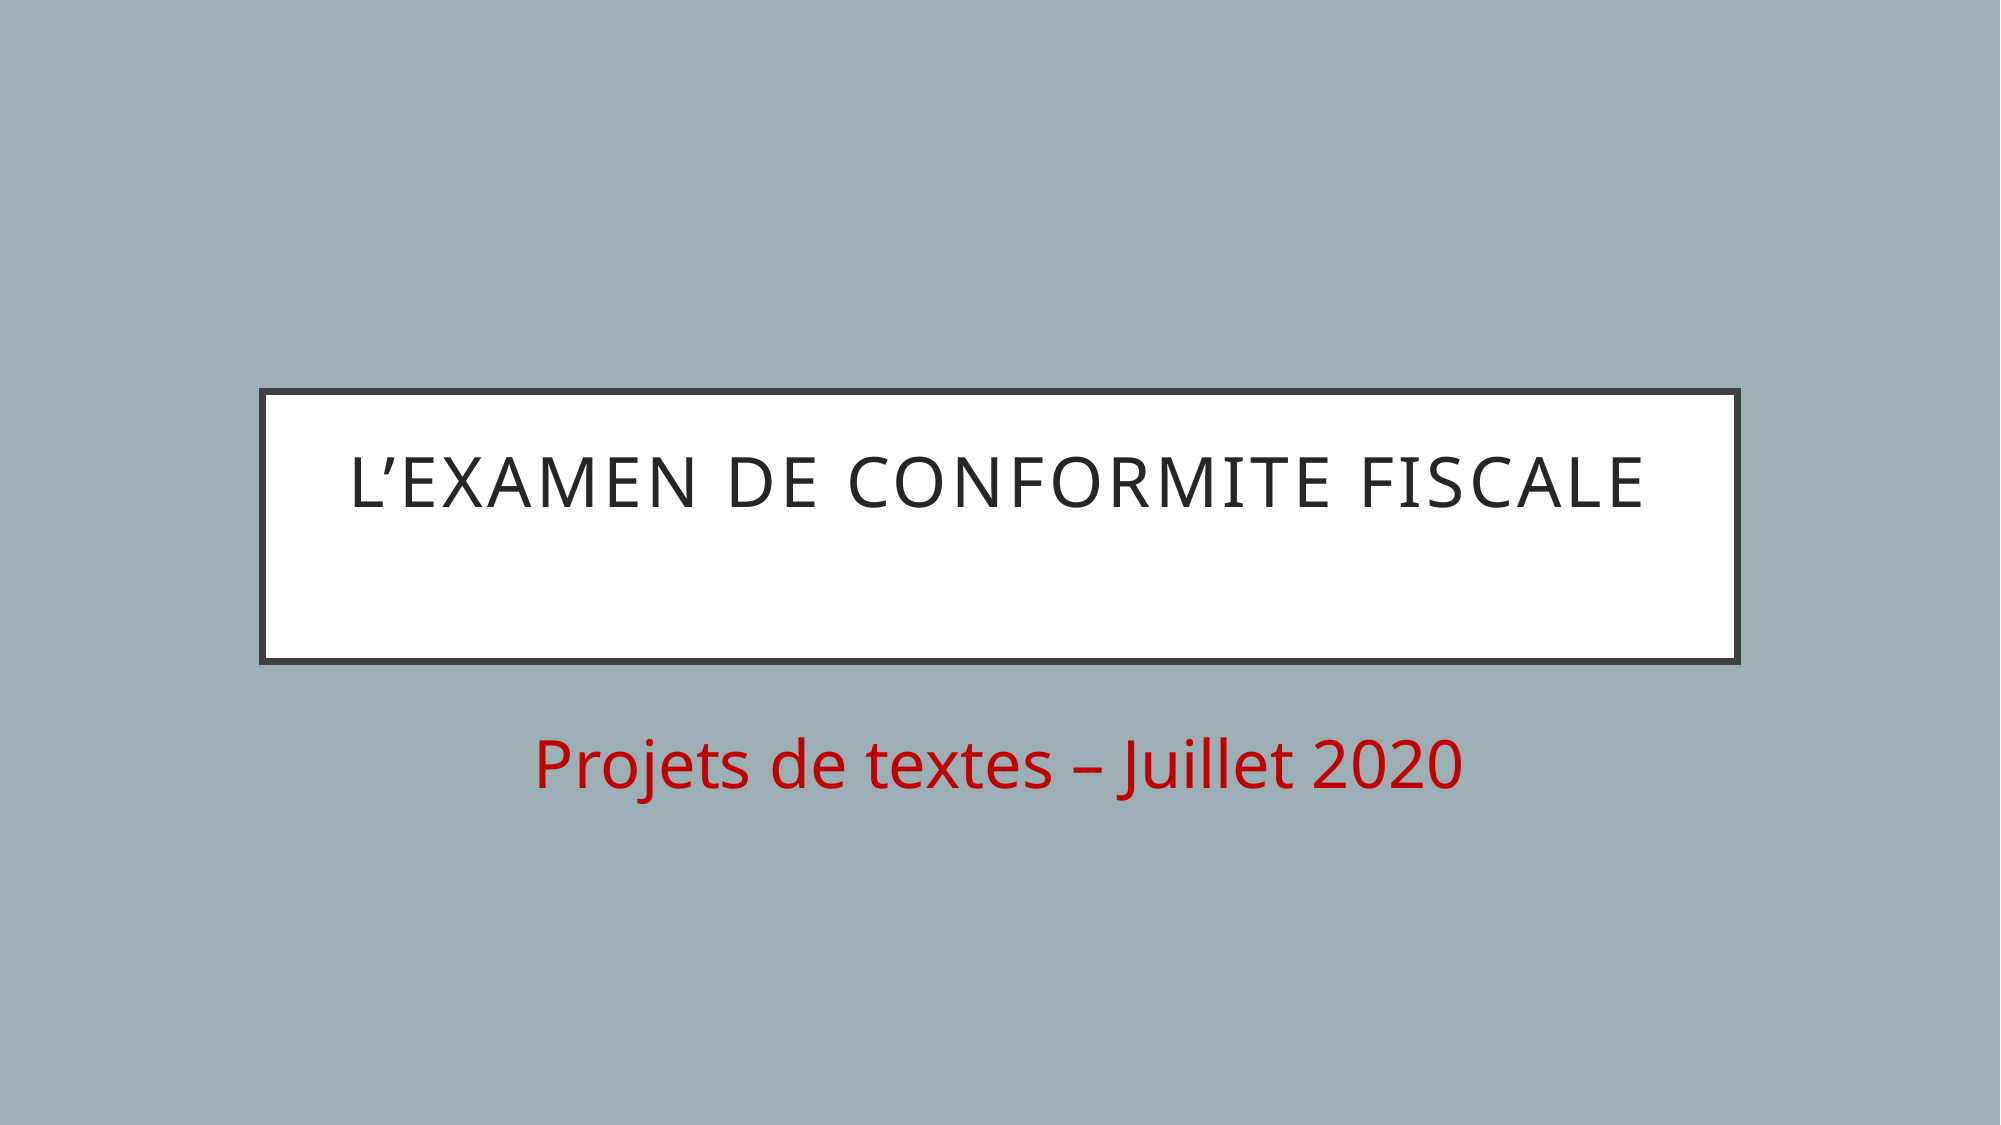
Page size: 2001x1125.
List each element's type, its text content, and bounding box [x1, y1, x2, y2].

subtitle Projets de textes – Juillet 2020 [442, 713, 1558, 918]
title L’EXAMEN DE CONFORMITE FISCALE [259, 388, 1741, 665]
